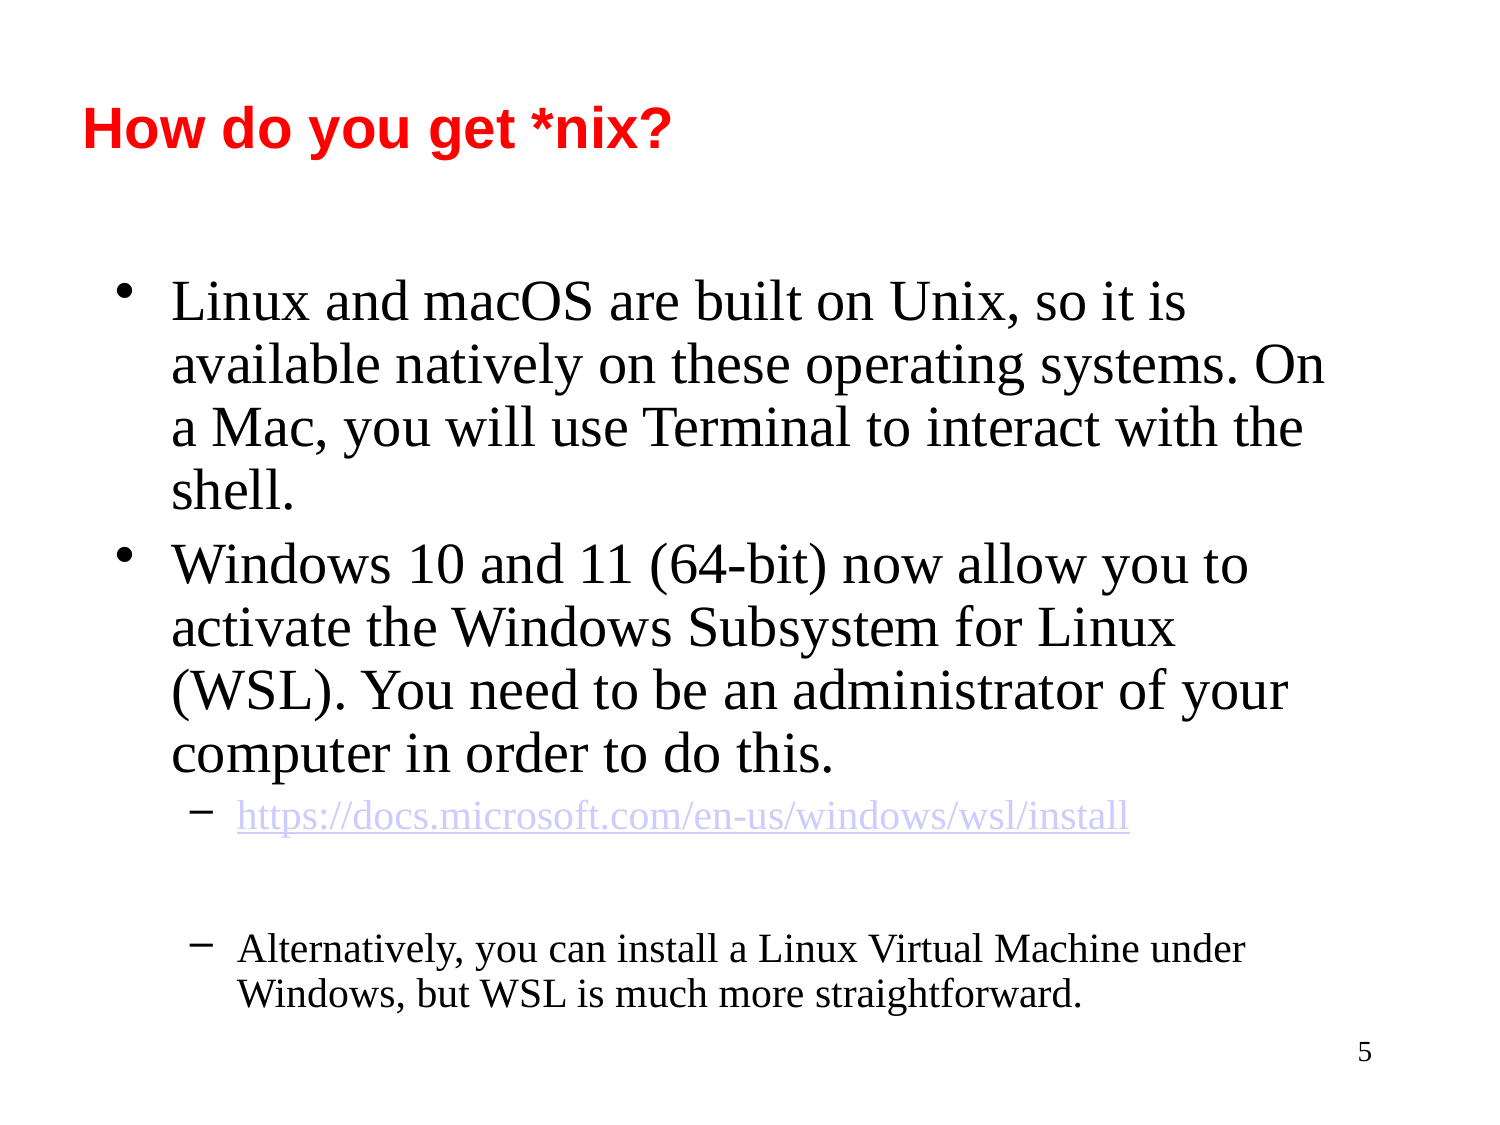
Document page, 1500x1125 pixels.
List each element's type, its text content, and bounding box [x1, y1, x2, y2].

slide_number 5 [1074, 1025, 1388, 1100]
title How do you get *nix? [67, 75, 728, 175]
list Linux and macOS are built on Unix, so it is available natively on these operating systems. On a Mac, you will use Terminal to interact with the shell. Windows 10 and 11 (64-bit) now allow you to activate the Windows Subsystem for Linux (WSL). You need to be an administrator of your computer in order to do this. https://docs.microsoft.com/en-us/windows/wsl/install Alternatively, you can install a Linux Virtual Machine under Windows, but WSL is much more straightforward. [99, 262, 1375, 938]
